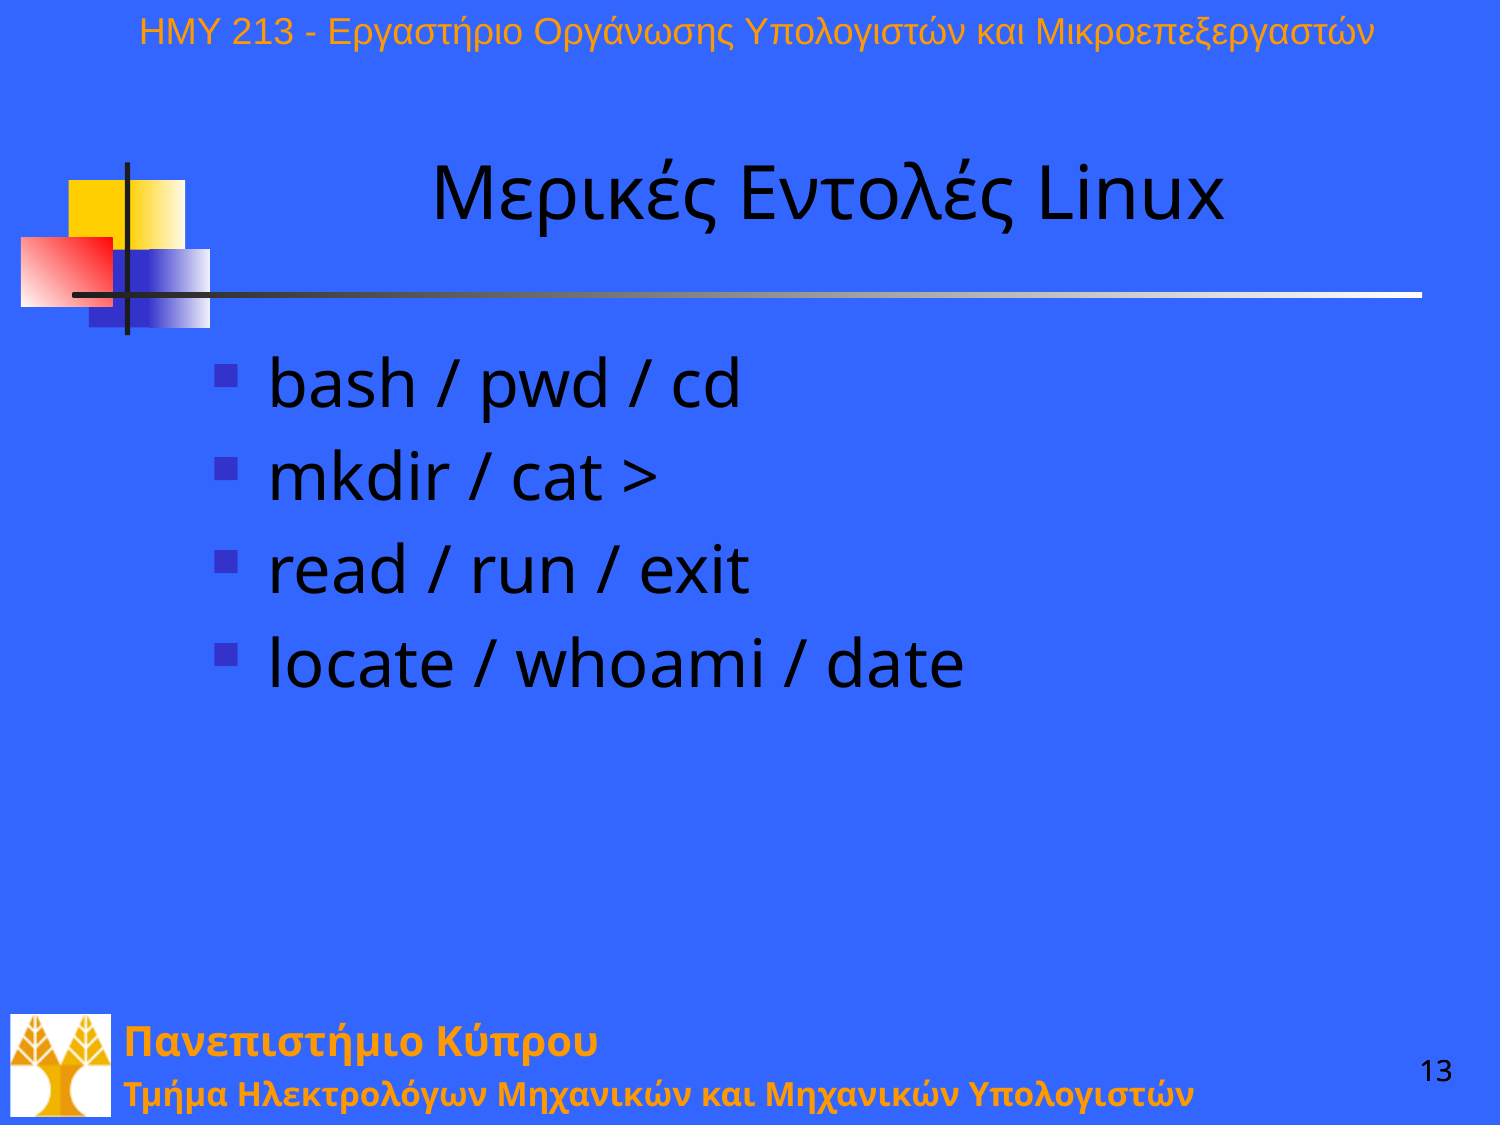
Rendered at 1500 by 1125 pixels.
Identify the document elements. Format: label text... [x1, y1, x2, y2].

list bash / pwd / cd mkdir / cat > read / run / exit locate / whoami / date [195, 332, 1472, 1009]
text_box 13 [1155, 1024, 1468, 1100]
picture [10, 1014, 111, 1117]
title Μερικές Εντολές Linux [188, 34, 1468, 242]
